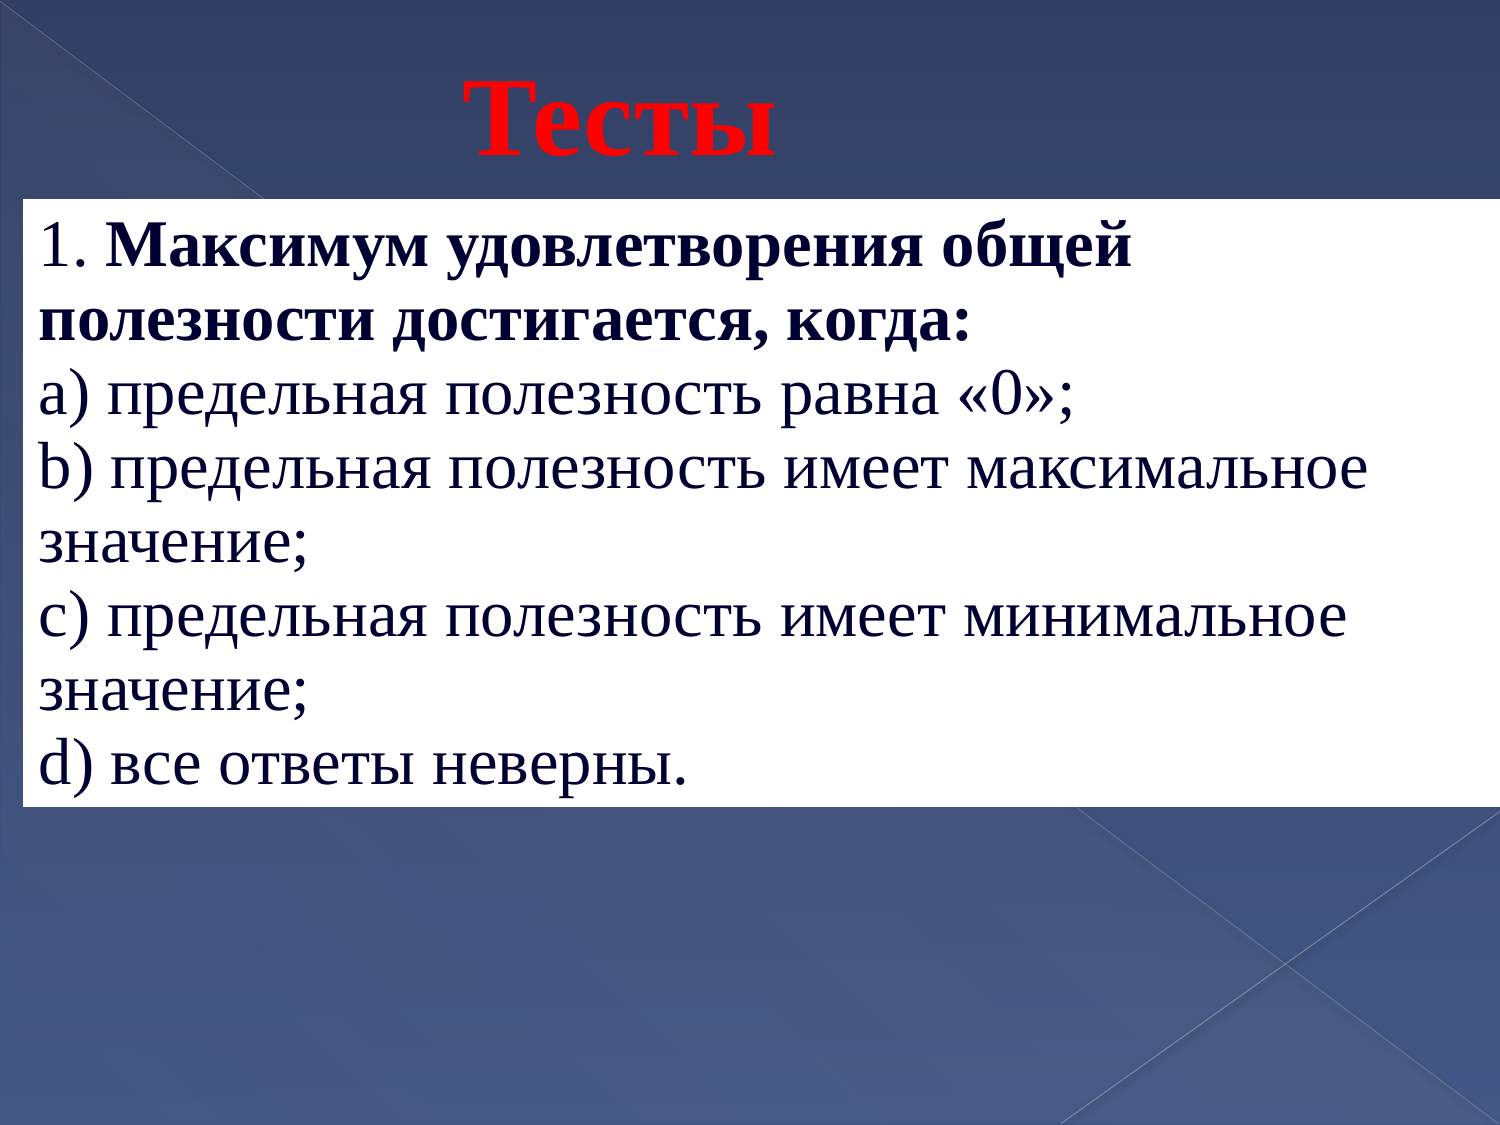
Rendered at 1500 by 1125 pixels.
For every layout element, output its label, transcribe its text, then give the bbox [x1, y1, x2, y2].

text_box Тесты [363, 35, 876, 186]
table_header 1. Максимум удовлетворения общей полезности достигается, когда: а) предельная полезность равна «0»; b) предельная полезность имеет максимальное значение; c) предельная полезность имеет минимальное значение; d) все ответы неверны. [23, 199, 1500, 807]
